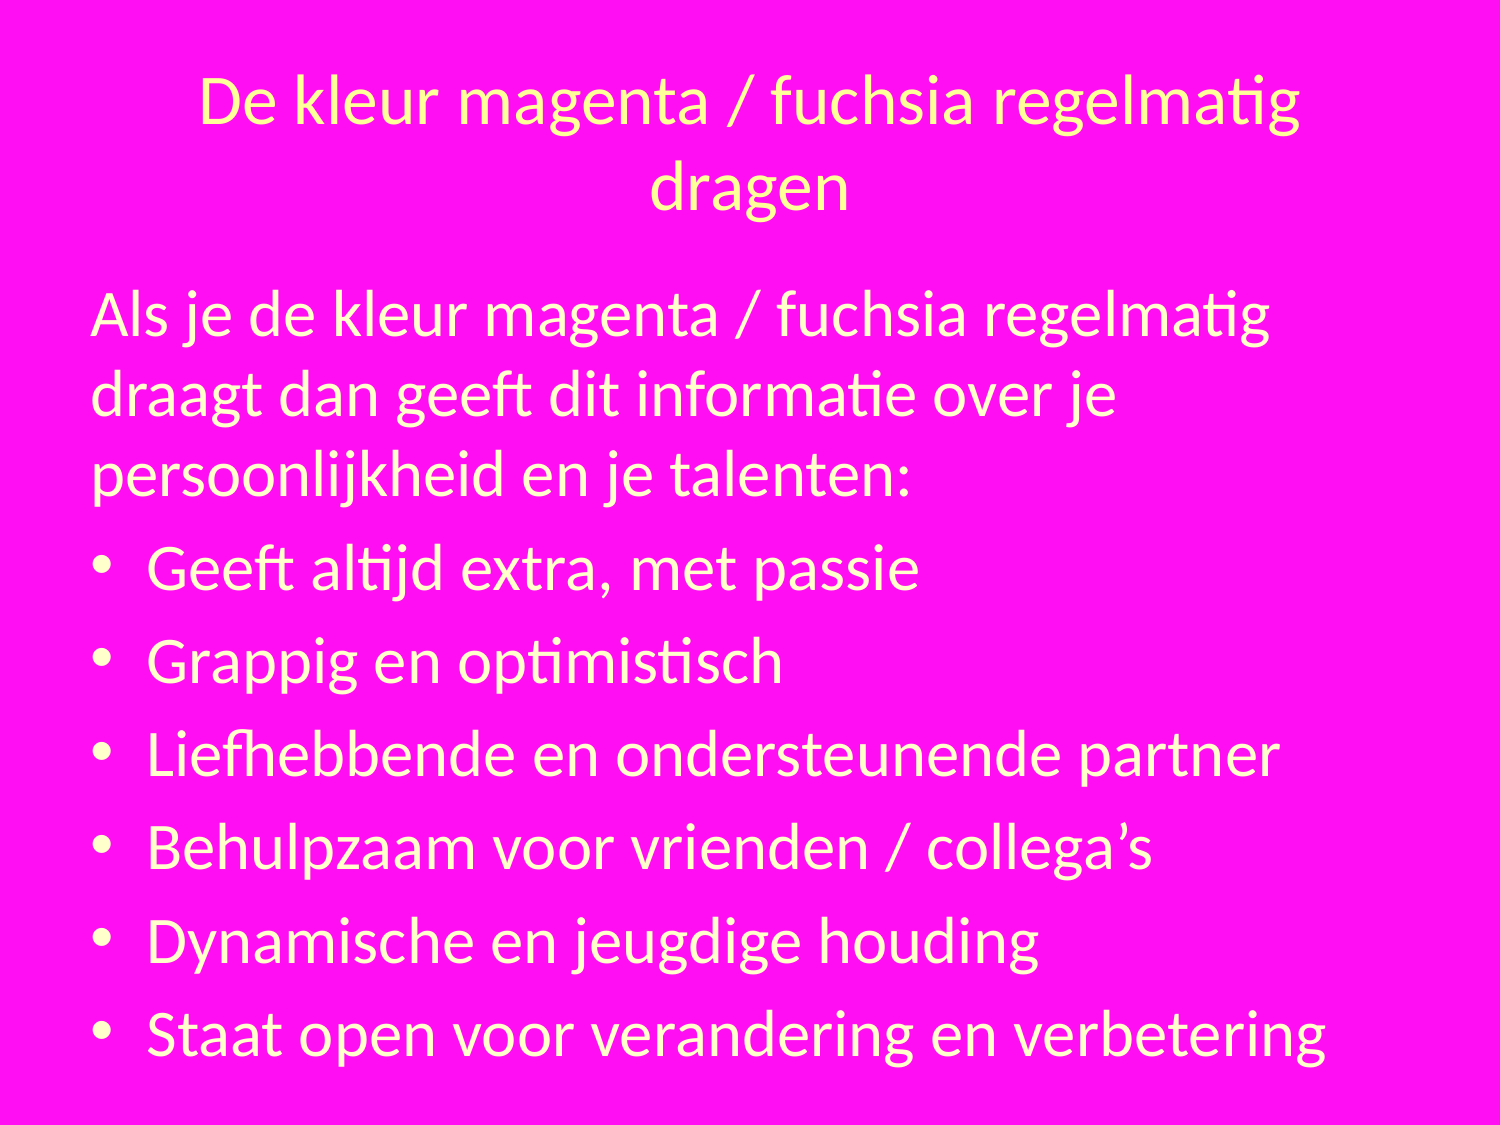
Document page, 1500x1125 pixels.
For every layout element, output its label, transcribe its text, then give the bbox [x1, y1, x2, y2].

title De kleur magenta / fuchsia regelmatig dragen [75, 45, 1425, 233]
list Als je de kleur magenta / fuchsia regelmatig draagt dan geeft dit informatie over je persoonlijkheid en je talenten: Geeft altijd extra, met passie Grappig en optimistisch Liefhebbende en ondersteunende partner Behulpzaam voor vrienden / collega’s Dynamische en jeugdige houding Staat open voor verandering en verbetering [75, 262, 1425, 1125]
